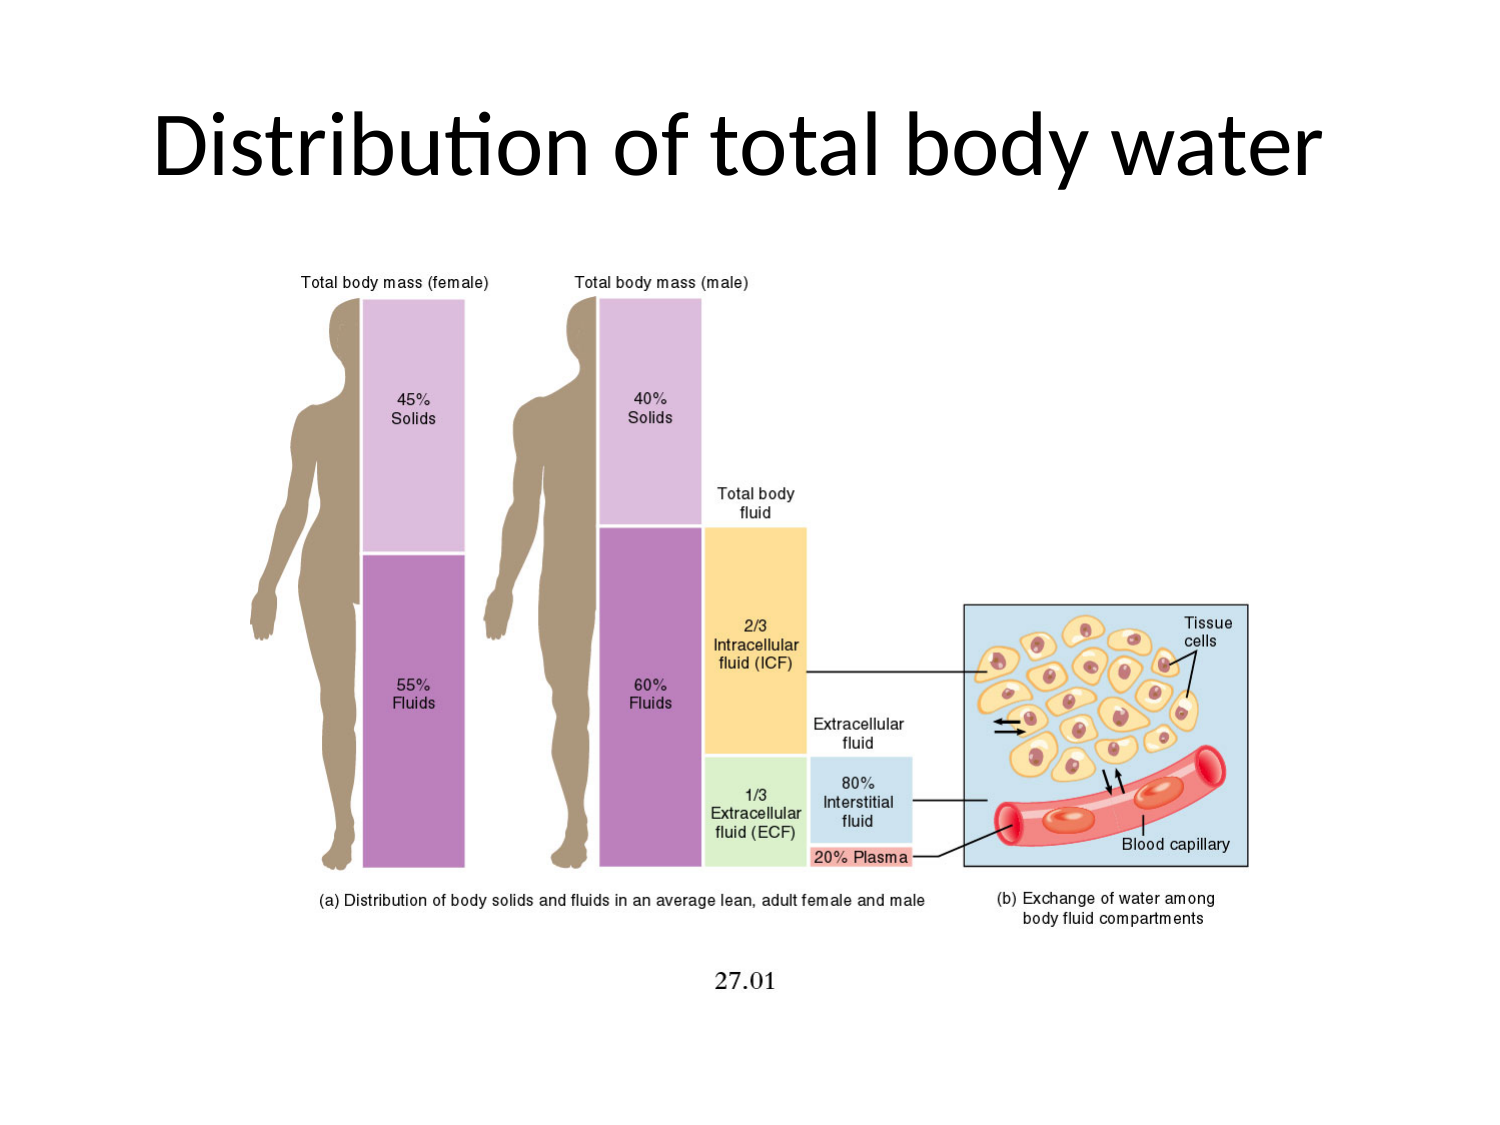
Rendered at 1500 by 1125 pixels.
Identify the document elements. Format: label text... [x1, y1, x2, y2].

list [250, 271, 1250, 996]
title Distribution of total body water [75, 45, 1425, 233]
